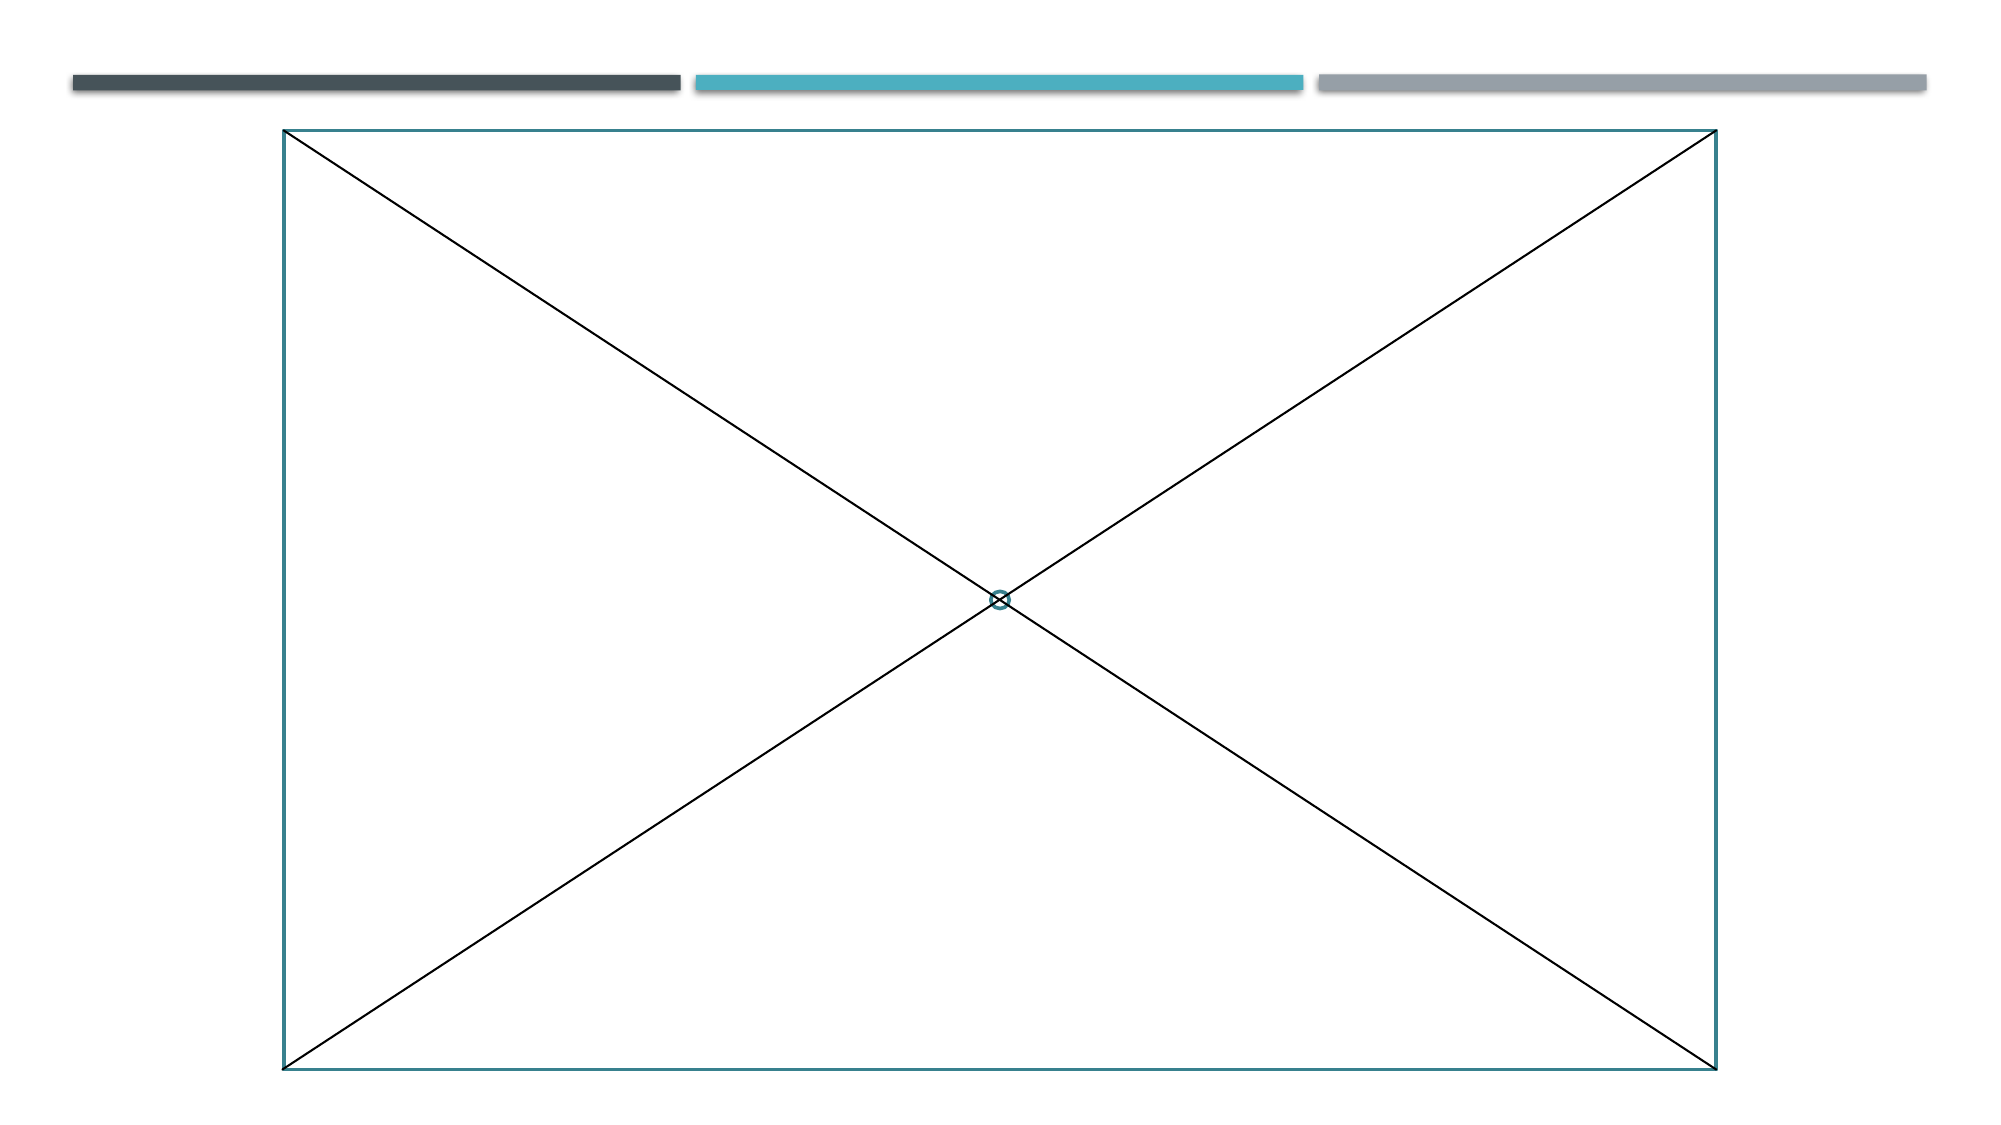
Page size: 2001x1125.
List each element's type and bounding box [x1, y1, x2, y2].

text_box [281, 129, 1717, 1071]
